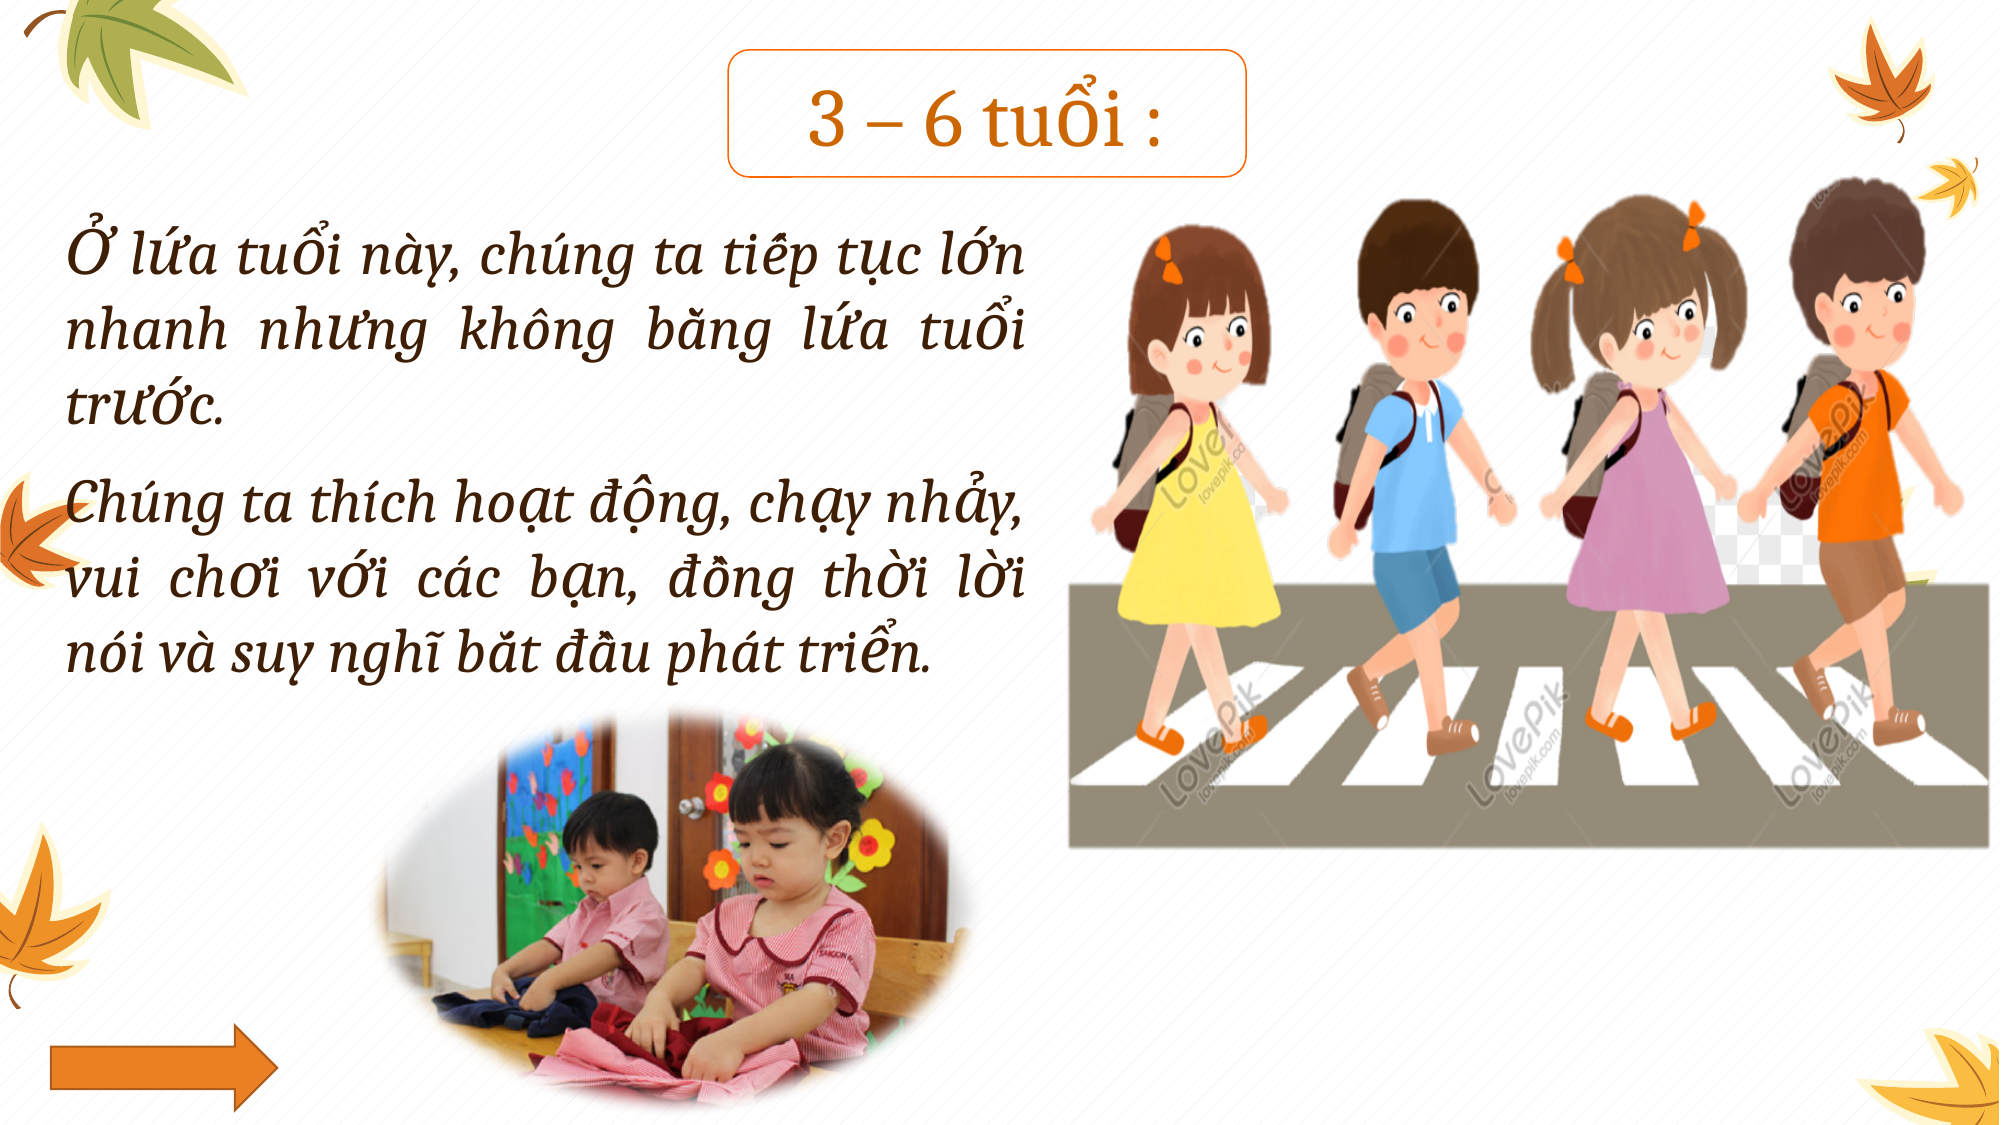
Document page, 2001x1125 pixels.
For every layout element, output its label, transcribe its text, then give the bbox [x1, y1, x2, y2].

text_box 3 – 6 tuổi : [728, 49, 1058, 177]
picture [363, 700, 988, 1117]
text_box Ở lứa tuổi này, chúng ta tiếp tục lớn nhanh nhưng không bằng lứa tuổi trước. [50, 204, 1042, 445]
text_box [49, 1022, 279, 1113]
text_box Chúng ta thích hoạt động, chạy nhảy, vui chơi với các bạn, đồng thời lời nói và suy nghĩ bắt đầu phát triển. [50, 452, 1042, 693]
picture [1058, 0, 2000, 863]
